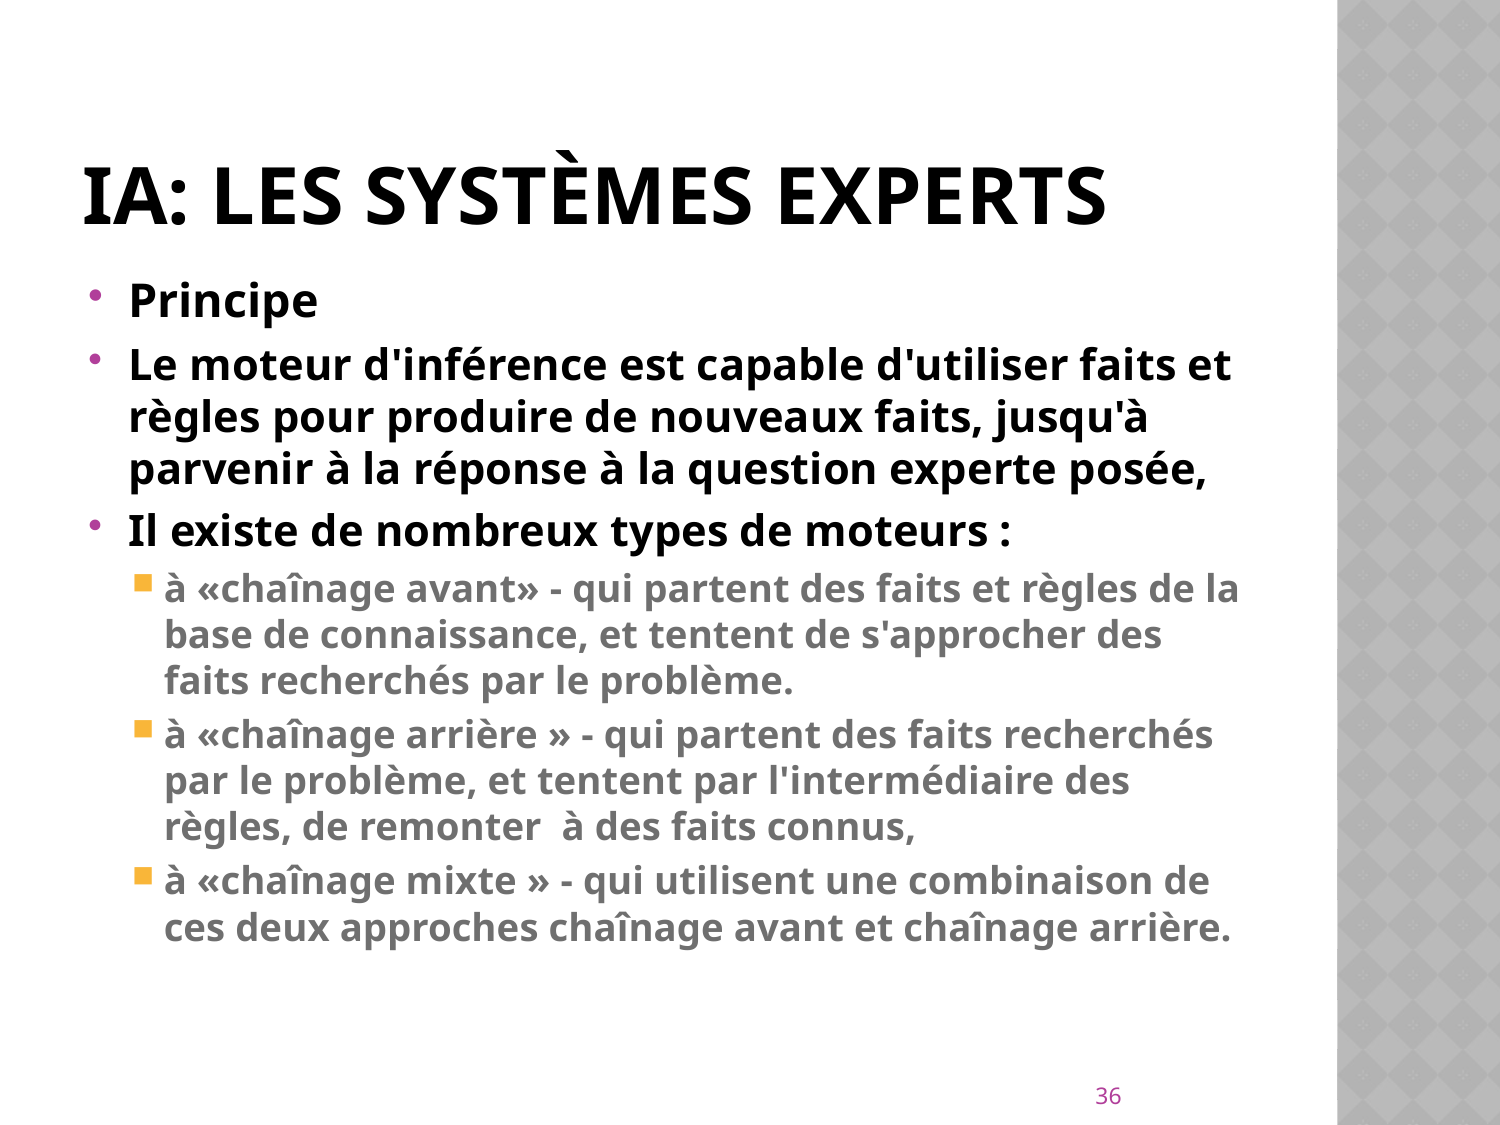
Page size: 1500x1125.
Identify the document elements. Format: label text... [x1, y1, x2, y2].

title IA: Les systèmes experts [75, 52, 1263, 240]
slide_number 36 [1025, 1075, 1122, 1113]
list Principe Le moteur d'inférence est capable d'utiliser faits et règles pour produire de nouveaux faits, jusqu'à parvenir à la réponse à la question experte posée, Il existe de nombreux types de moteurs : à «chaînage avant» - qui partent des faits et règles de la base de connaissance, et tentent de s'approcher des faits recherchés par le problème. à «chaînage arrière » - qui partent des faits recherchés par le problème, et tentent par l'intermédiaire des règles, de remonter à des faits connus, à «chaînage mixte » - qui utilisent une combinaison de ces deux approches chaînage avant et chaînage arrière. [75, 264, 1263, 1059]
